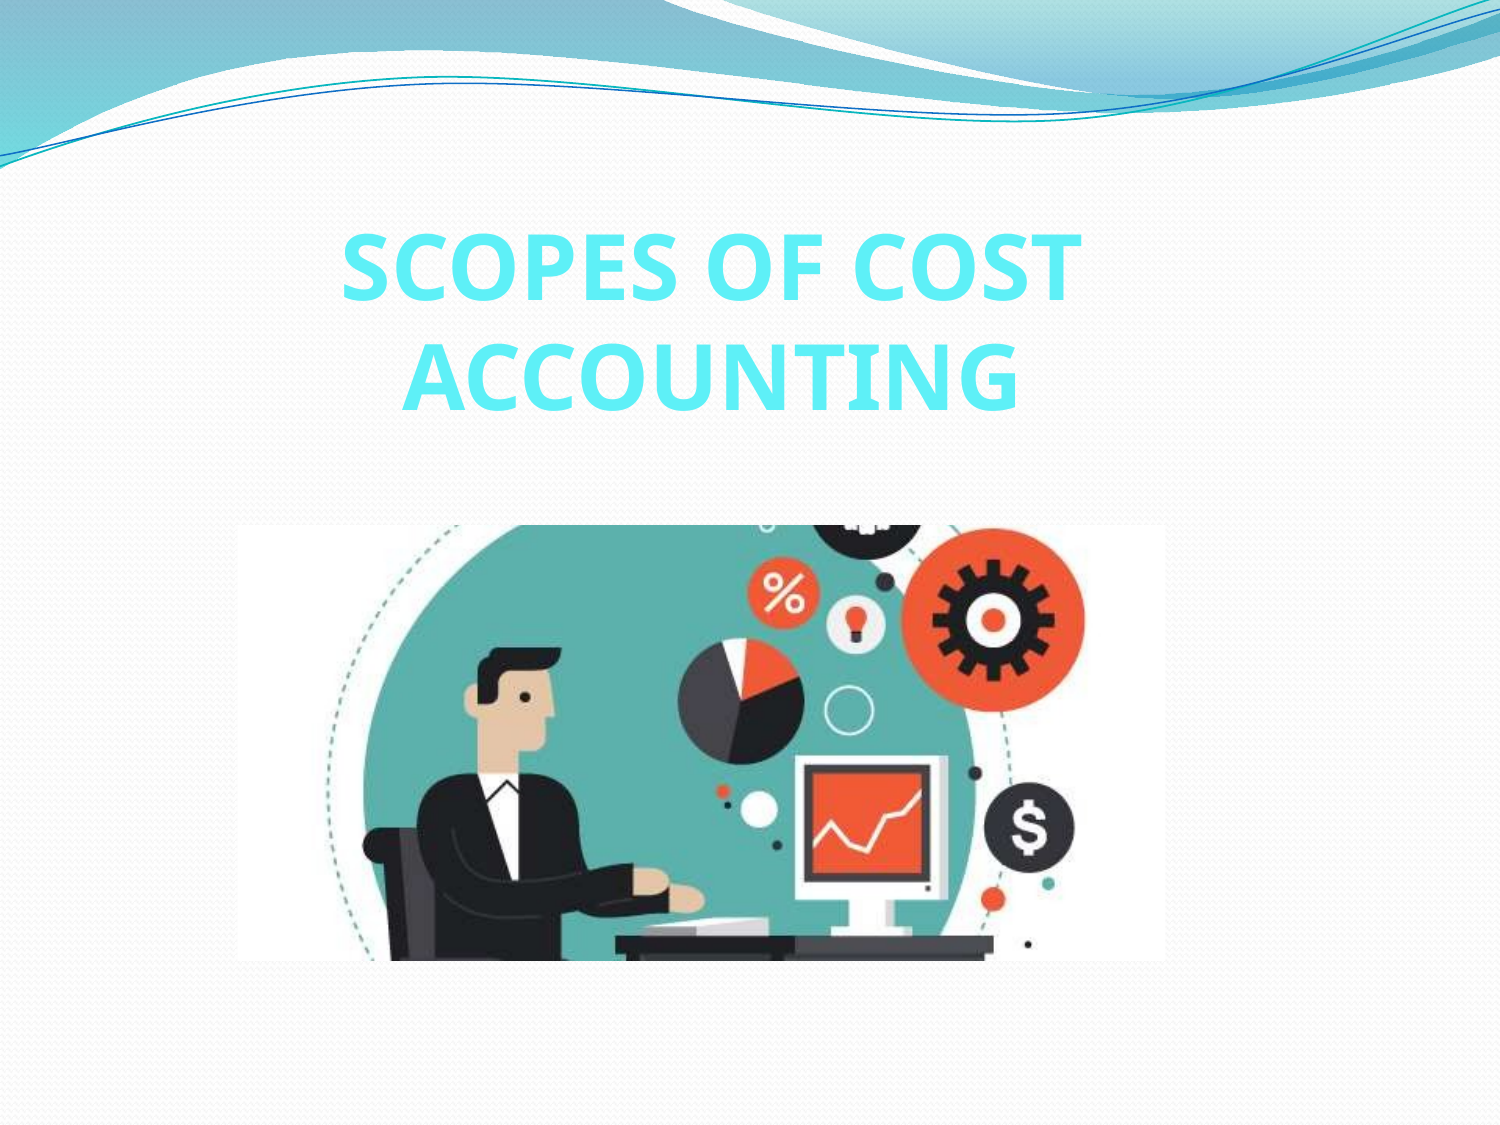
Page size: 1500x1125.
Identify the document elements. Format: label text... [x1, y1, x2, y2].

text_box [237, 525, 1166, 961]
text_box SCOPES OF COST ACCOUNTING [125, 201, 1300, 436]
